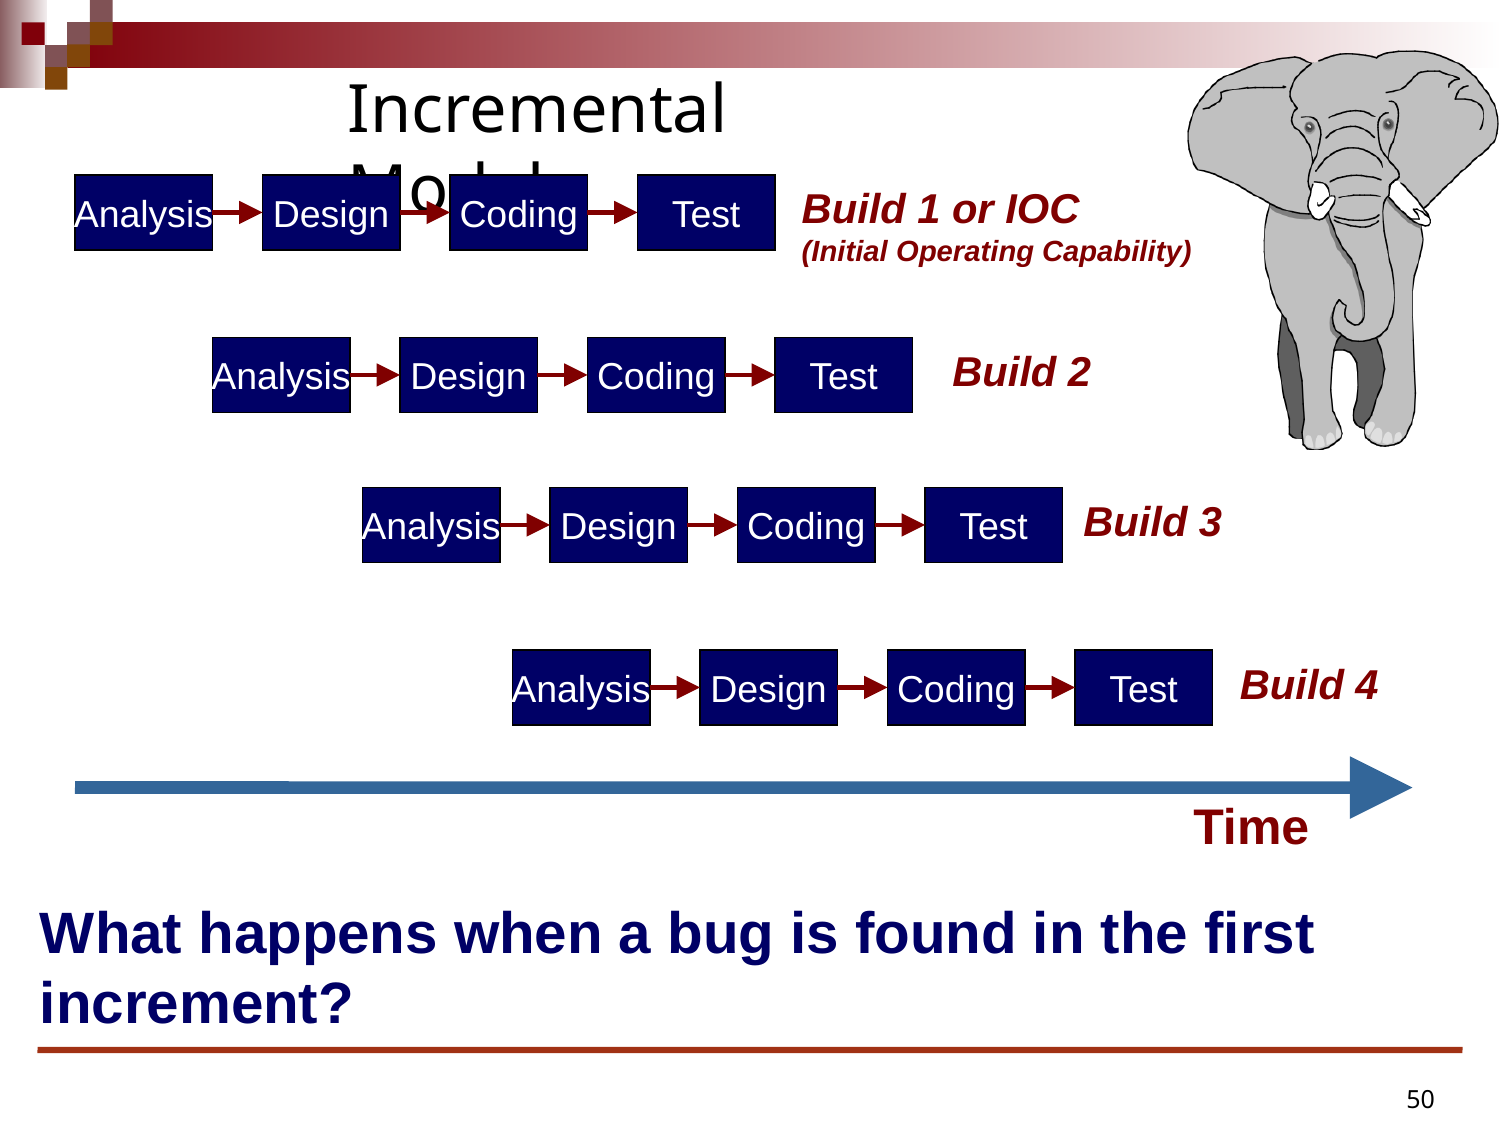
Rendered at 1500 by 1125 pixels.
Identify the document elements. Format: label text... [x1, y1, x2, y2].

text_box Test [1074, 649, 1213, 725]
text_box Design [549, 487, 688, 563]
list What happens when a bug is found in the first increment? [24, 887, 1451, 1125]
text_box Coding [887, 649, 1025, 725]
text_box Test [924, 487, 1063, 563]
text_box Build 2 [937, 337, 1107, 403]
text_box Design [399, 337, 538, 413]
text_box Analysis [362, 487, 500, 563]
text_box Test [774, 337, 913, 413]
text_box Coding [587, 337, 725, 413]
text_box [1187, 49, 1499, 451]
title Incremental Models [337, 61, 981, 259]
text_box [1325, 777, 1413, 798]
text_box Test [637, 174, 775, 250]
text_box Coding [449, 174, 588, 250]
text_box Design [262, 174, 400, 250]
text_box Build 4 [1225, 650, 1394, 715]
text_box Design [699, 649, 838, 725]
text_box Build 1 or IOC (Initial Operating Capability) [786, 174, 1182, 275]
text_box Analysis [74, 174, 213, 250]
text_box Analysis [212, 337, 350, 413]
text_box Analysis [512, 649, 650, 725]
text_box Build 3 [1068, 487, 1238, 553]
text_box Time [1178, 787, 1325, 863]
text_box Coding [737, 487, 875, 563]
